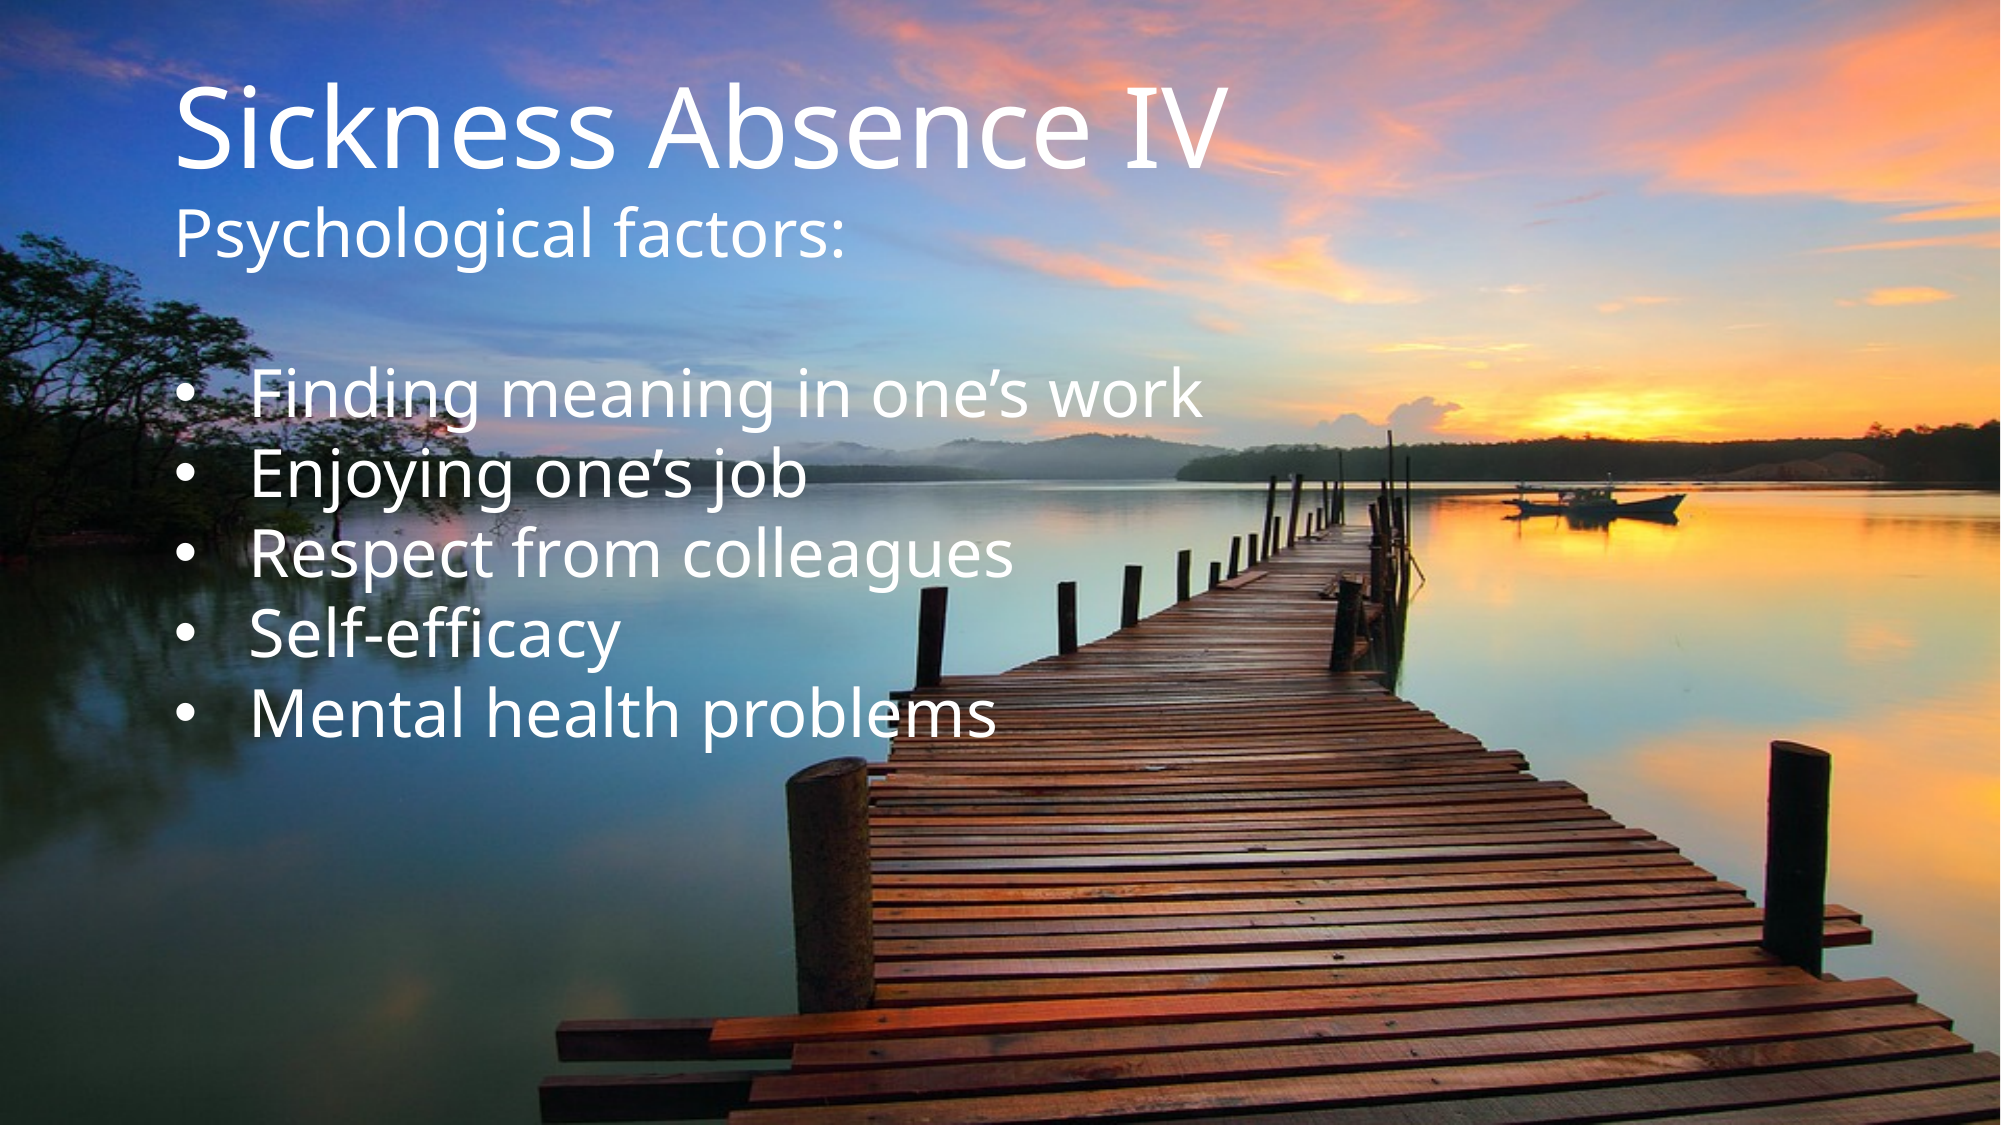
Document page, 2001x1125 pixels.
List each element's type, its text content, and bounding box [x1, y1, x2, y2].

picture [0, 0, 2001, 1125]
text_box Sickness Absence IV Psychological factors: Finding meaning in one’s work Enjoying one’s job Respect from colleagues Self-efficacy Mental health problems [159, 48, 1294, 1125]
